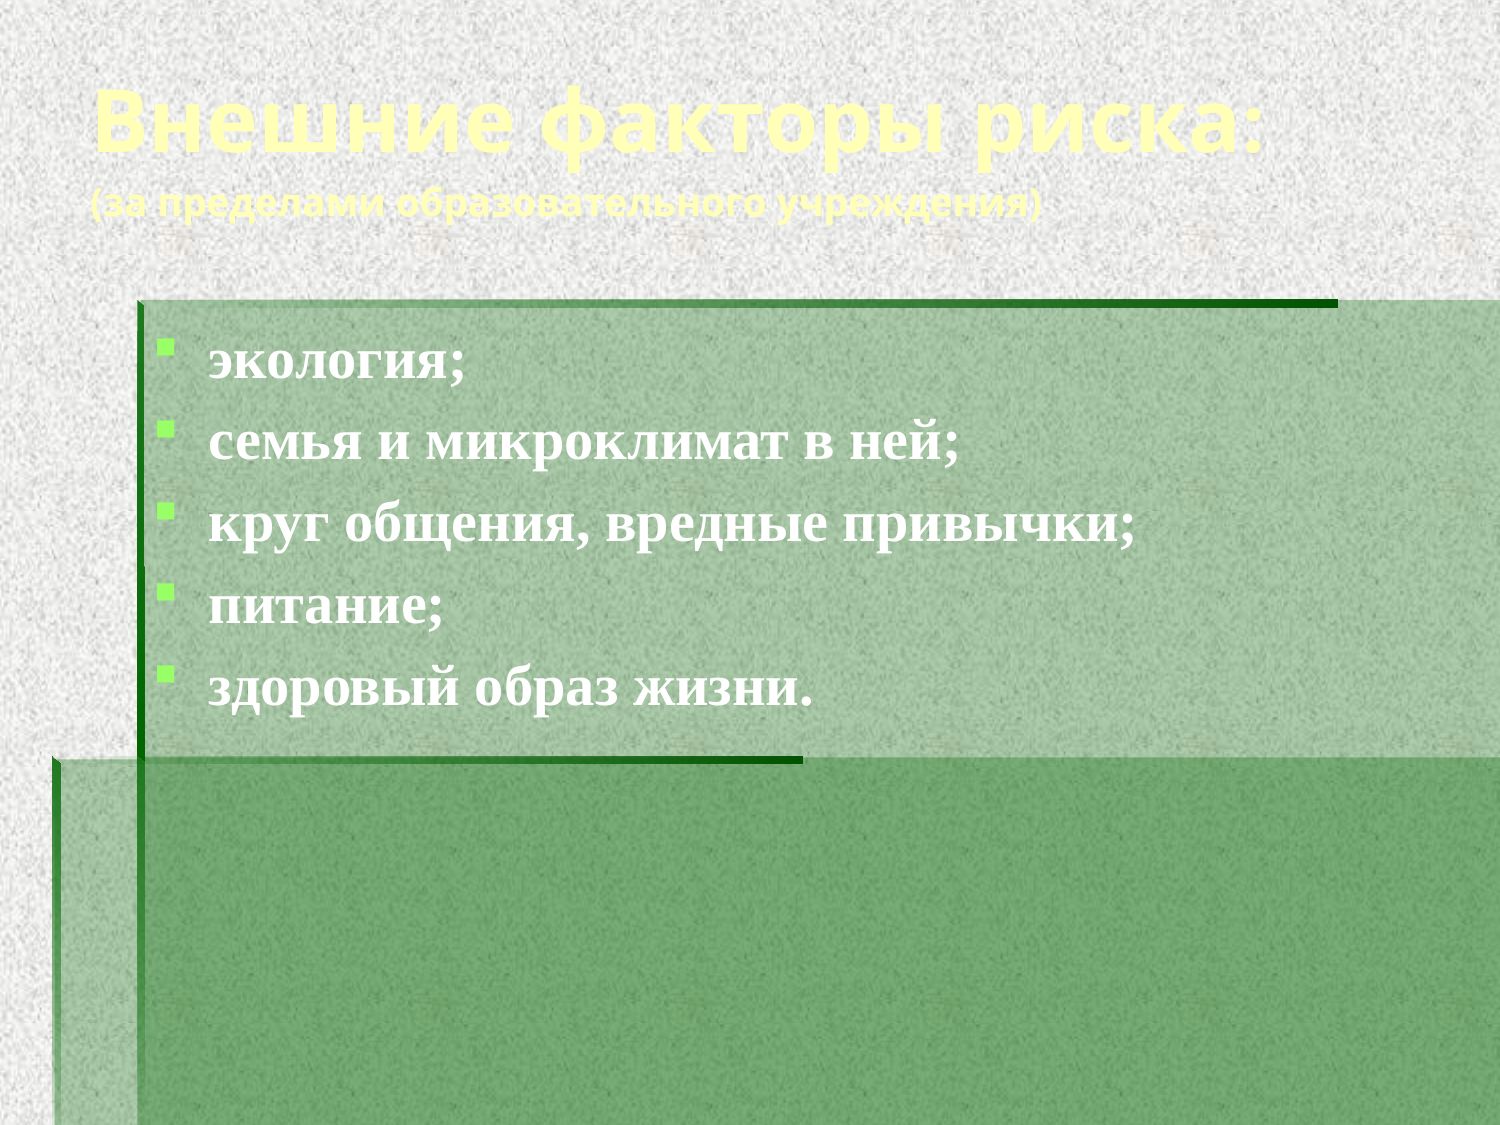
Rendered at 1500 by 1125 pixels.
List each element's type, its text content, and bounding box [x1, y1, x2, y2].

title Внешние факторы риска: (за пределами образовательного учреждения) [74, 39, 1451, 276]
picture [0, 0, 1500, 1125]
list экология; семья и микроклимат в ней; круг общения, вредные привычки; питание; здоровый образ жизни. [137, 312, 1452, 614]
